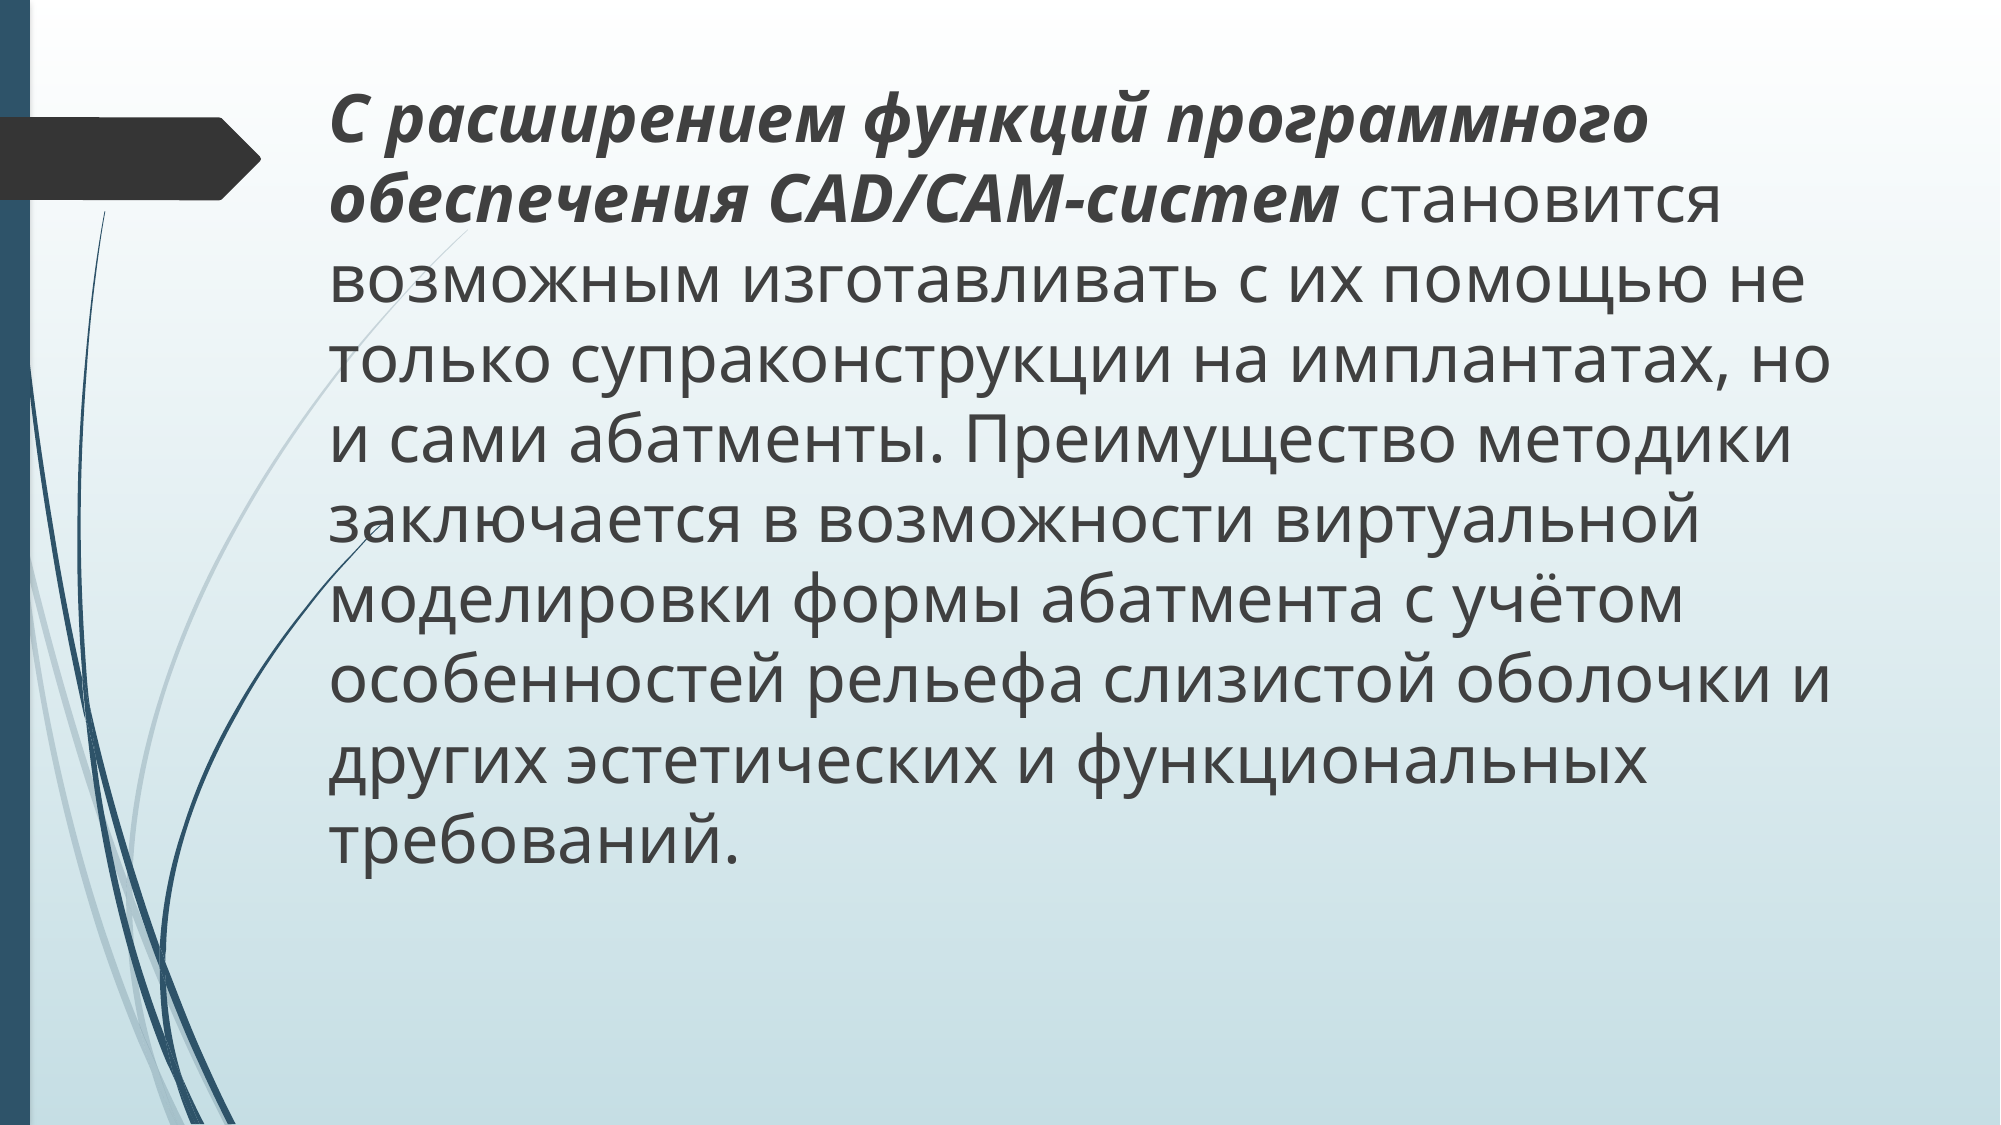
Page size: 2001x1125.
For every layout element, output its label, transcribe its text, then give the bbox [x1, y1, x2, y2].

list С расширением функций программного обеспечения CAD/CAM-систем становится возможным изготавливать с их помощью не только супраконструкции на имплантатах, но и сами абатменты. Преимущество методики заключается в возможности виртуальной моделировки формы абатмента с учётом особенностей рельефа слизистой оболочки и других эстетических и функциональных требований. [313, 68, 1888, 1050]
